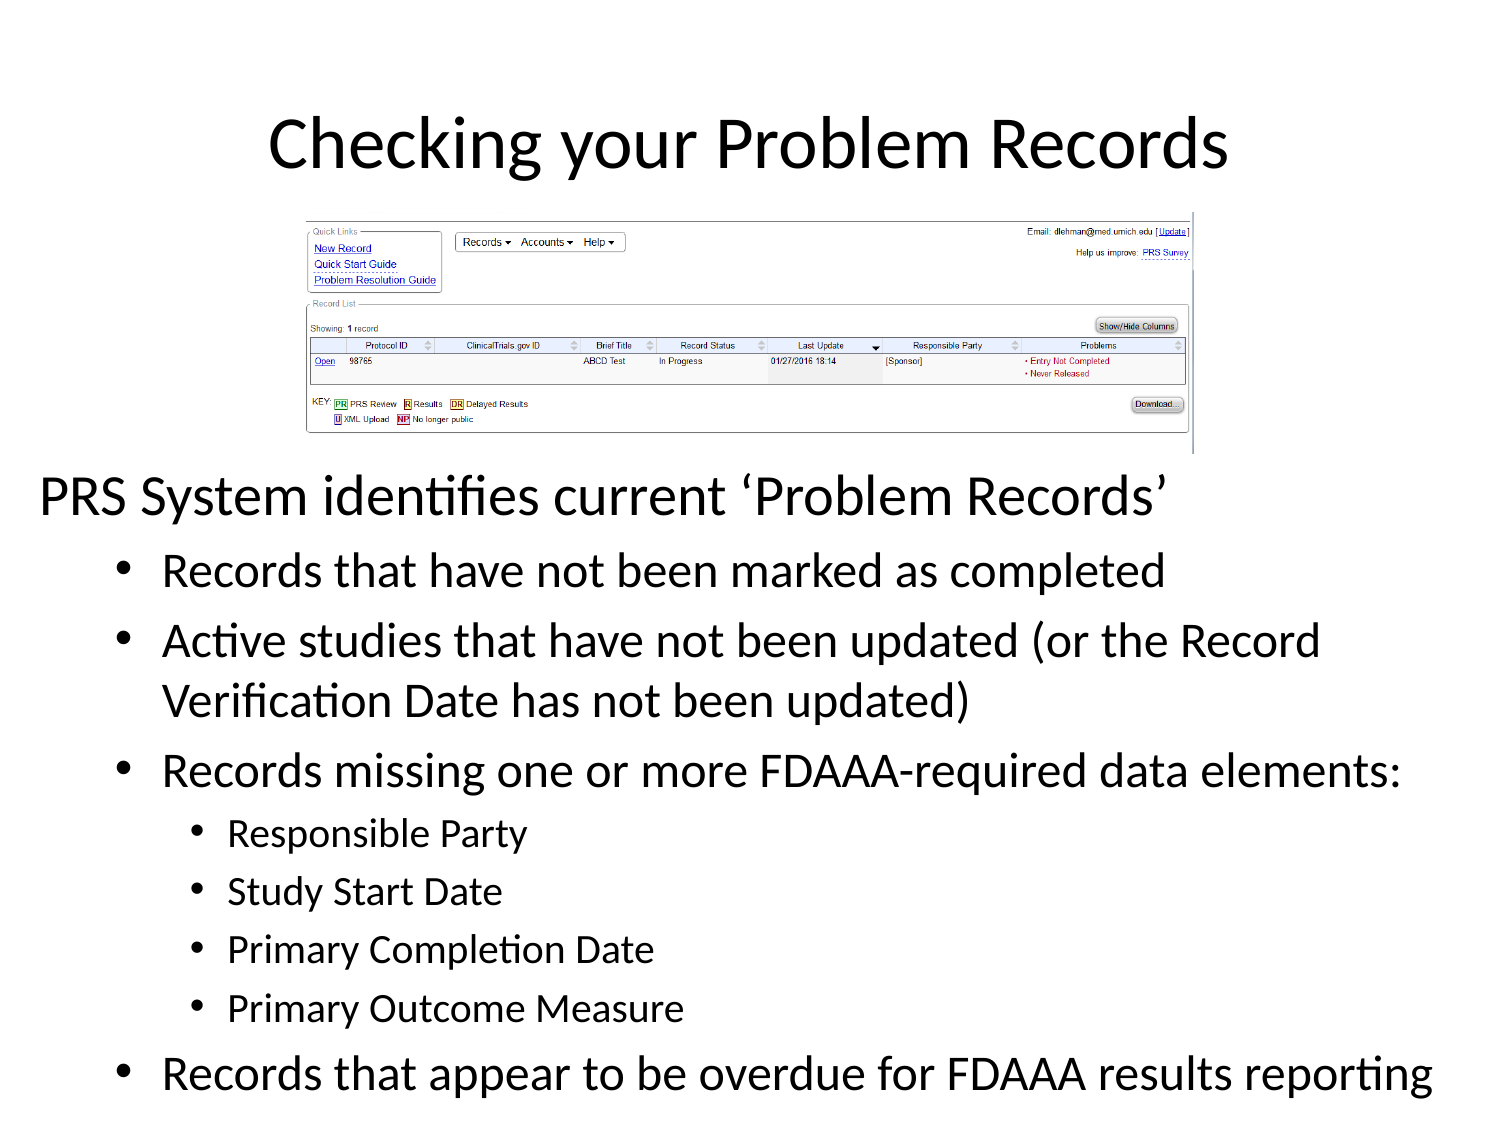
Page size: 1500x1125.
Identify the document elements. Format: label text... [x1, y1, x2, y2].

list PRS System identifies current ‘Problem Records’ Records that have not been marked as completed Active studies that have not been updated (or the Record Verification Date has not been updated) Records missing one or more FDAAA-required data elements: Responsible Party Study Start Date Primary Completion Date Primary Outcome Measure Records that appear to be overdue for FDAAA results reporting [24, 449, 1463, 1001]
title Checking your Problem Records [75, 45, 1425, 233]
picture [305, 212, 1194, 454]
